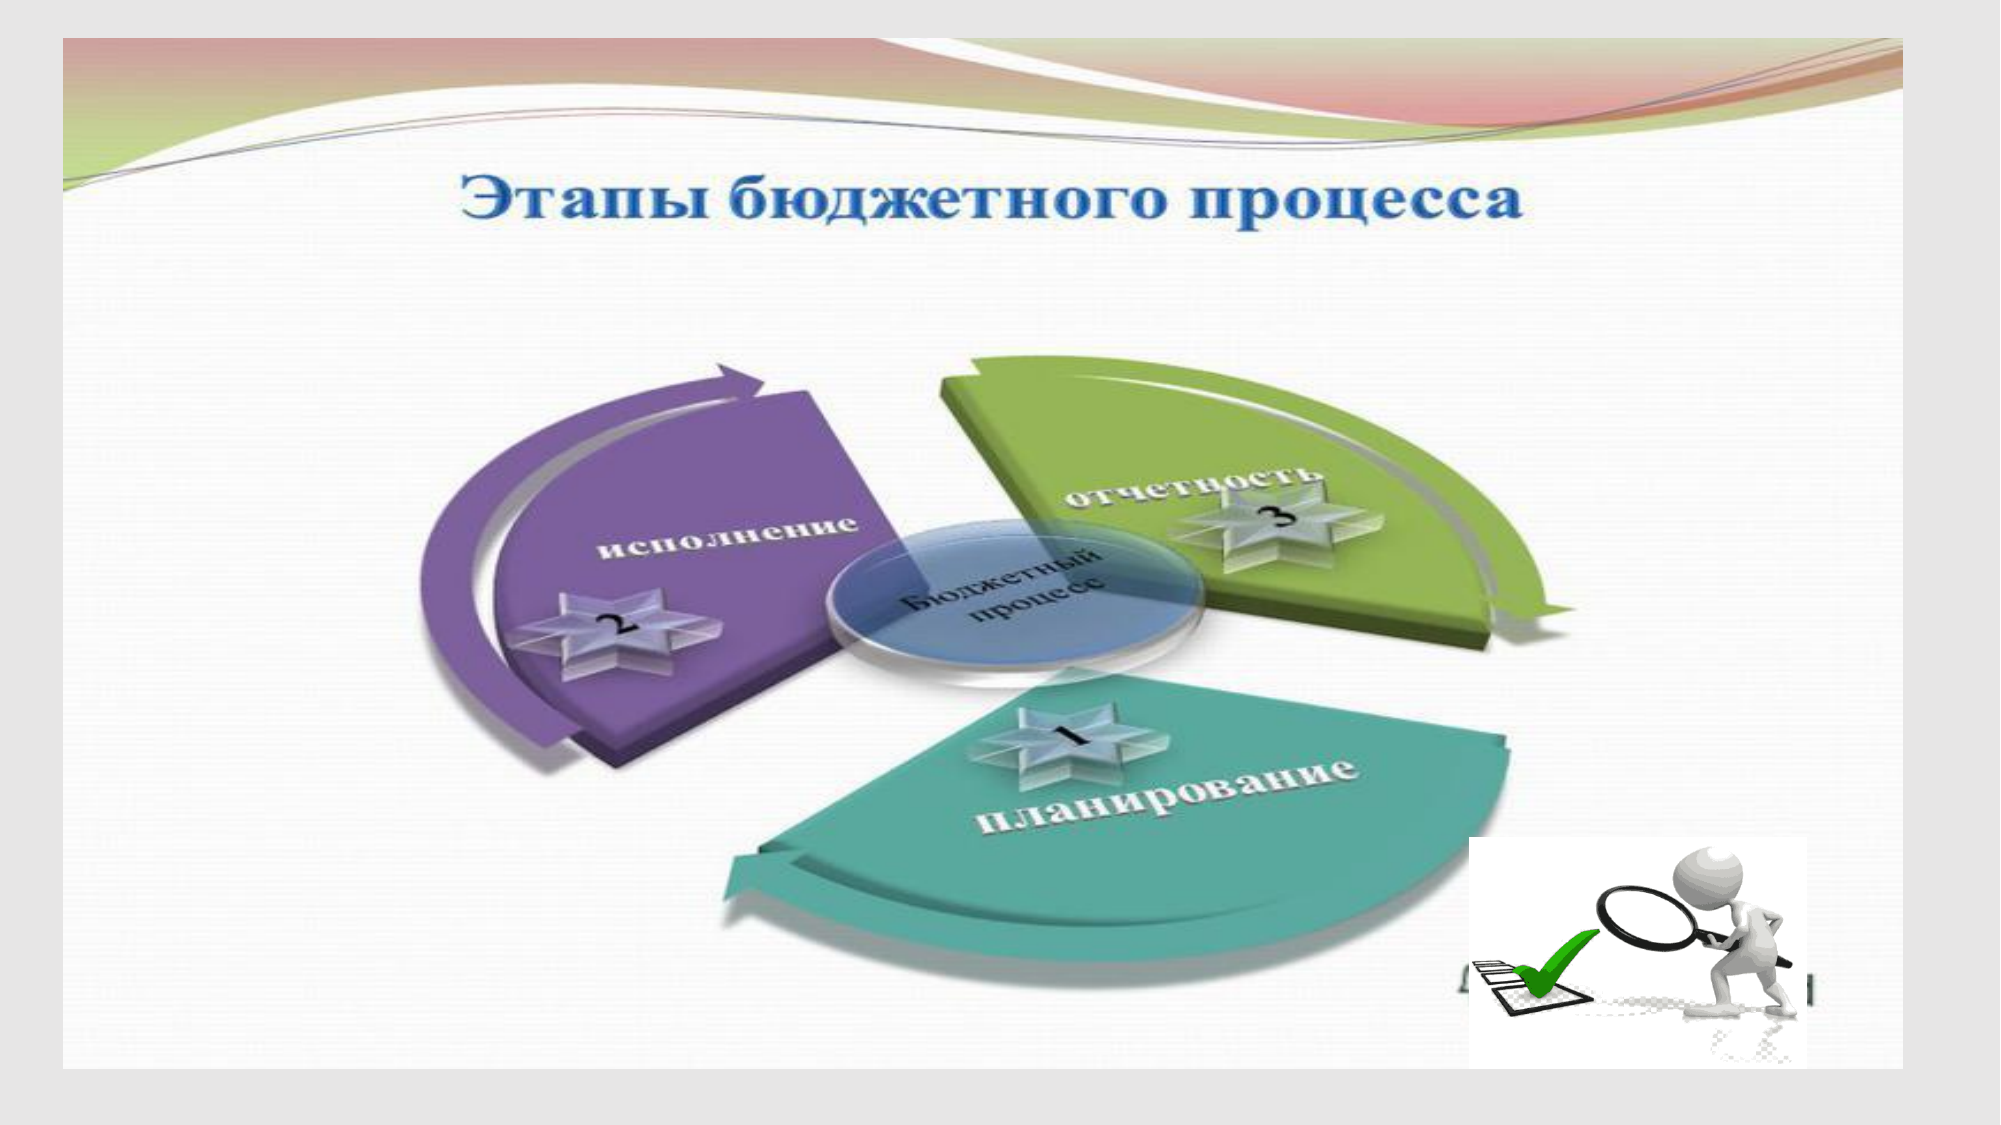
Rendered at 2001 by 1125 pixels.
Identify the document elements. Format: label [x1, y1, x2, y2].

picture [63, 38, 1903, 1069]
